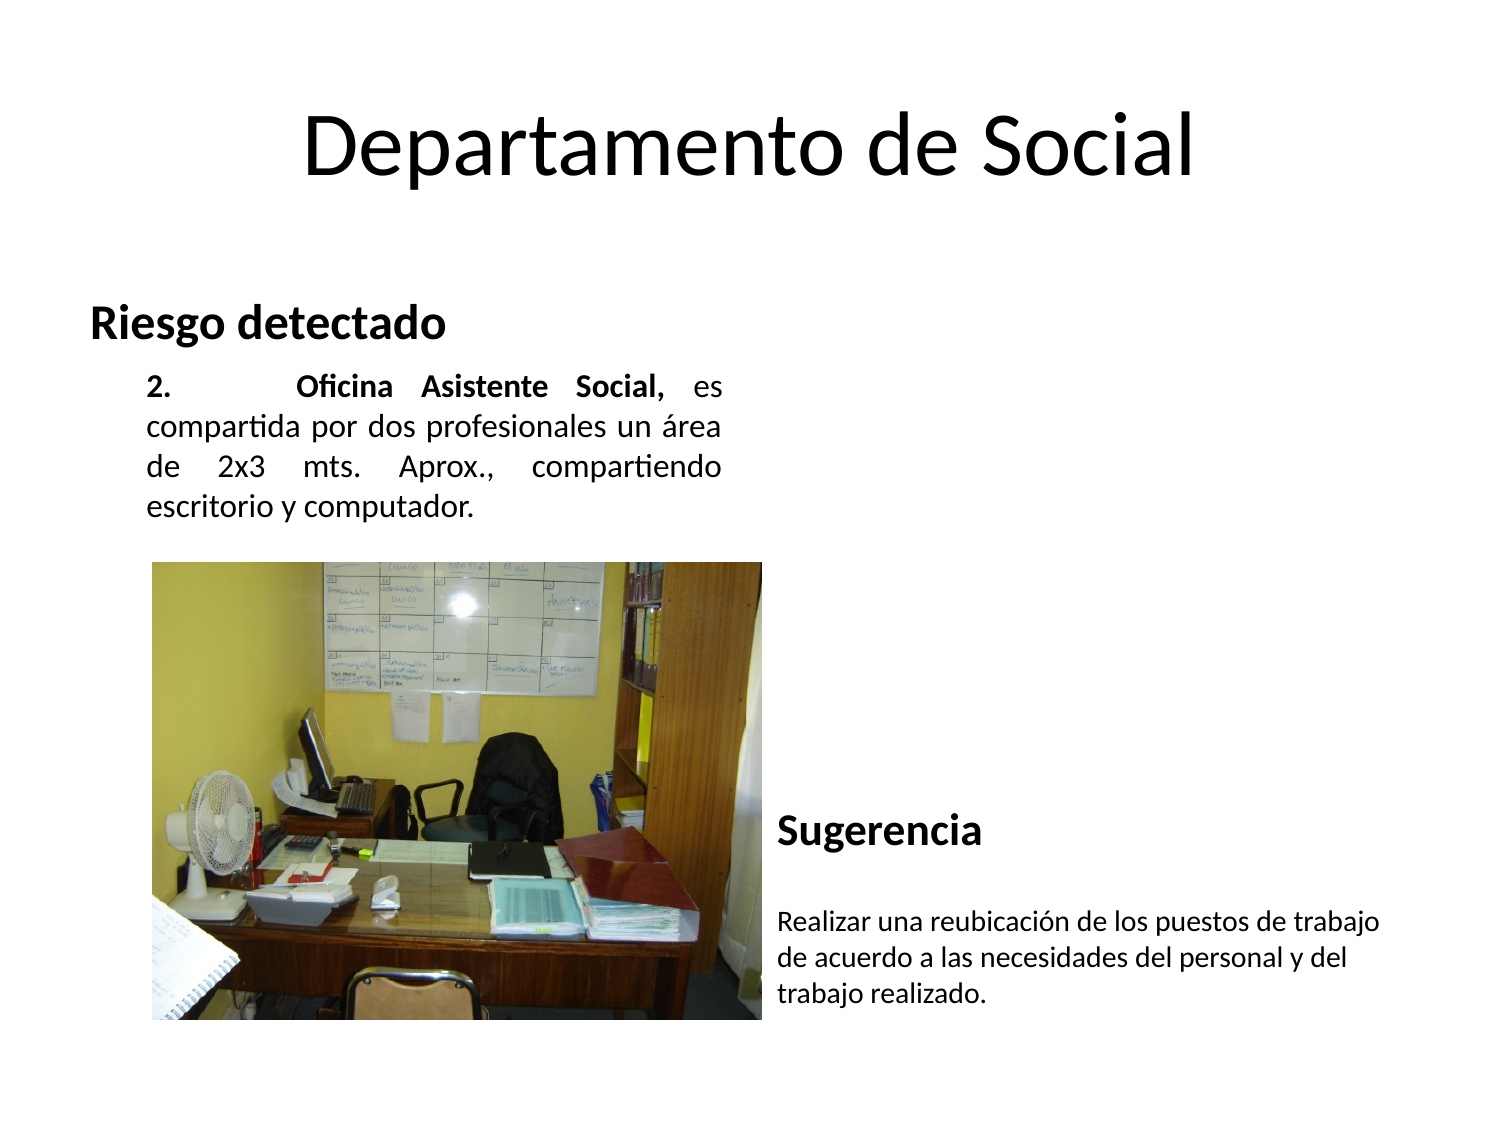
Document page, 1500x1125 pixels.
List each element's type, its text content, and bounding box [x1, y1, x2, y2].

list Sugerencia Realizar una reubicación de los puestos de trabajo de acuerdo a las necesidades del personal y del trabajo realizado. [761, 263, 1425, 1020]
list Riesgo detectado [75, 251, 738, 356]
title Departamento de Social [75, 45, 1425, 233]
list 2. Oficina Asistente Social, es compartida por dos profesionales un área de 2x3 mts. Aprox., compartiendo escritorio y computador. [75, 356, 738, 1005]
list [152, 562, 762, 1020]
